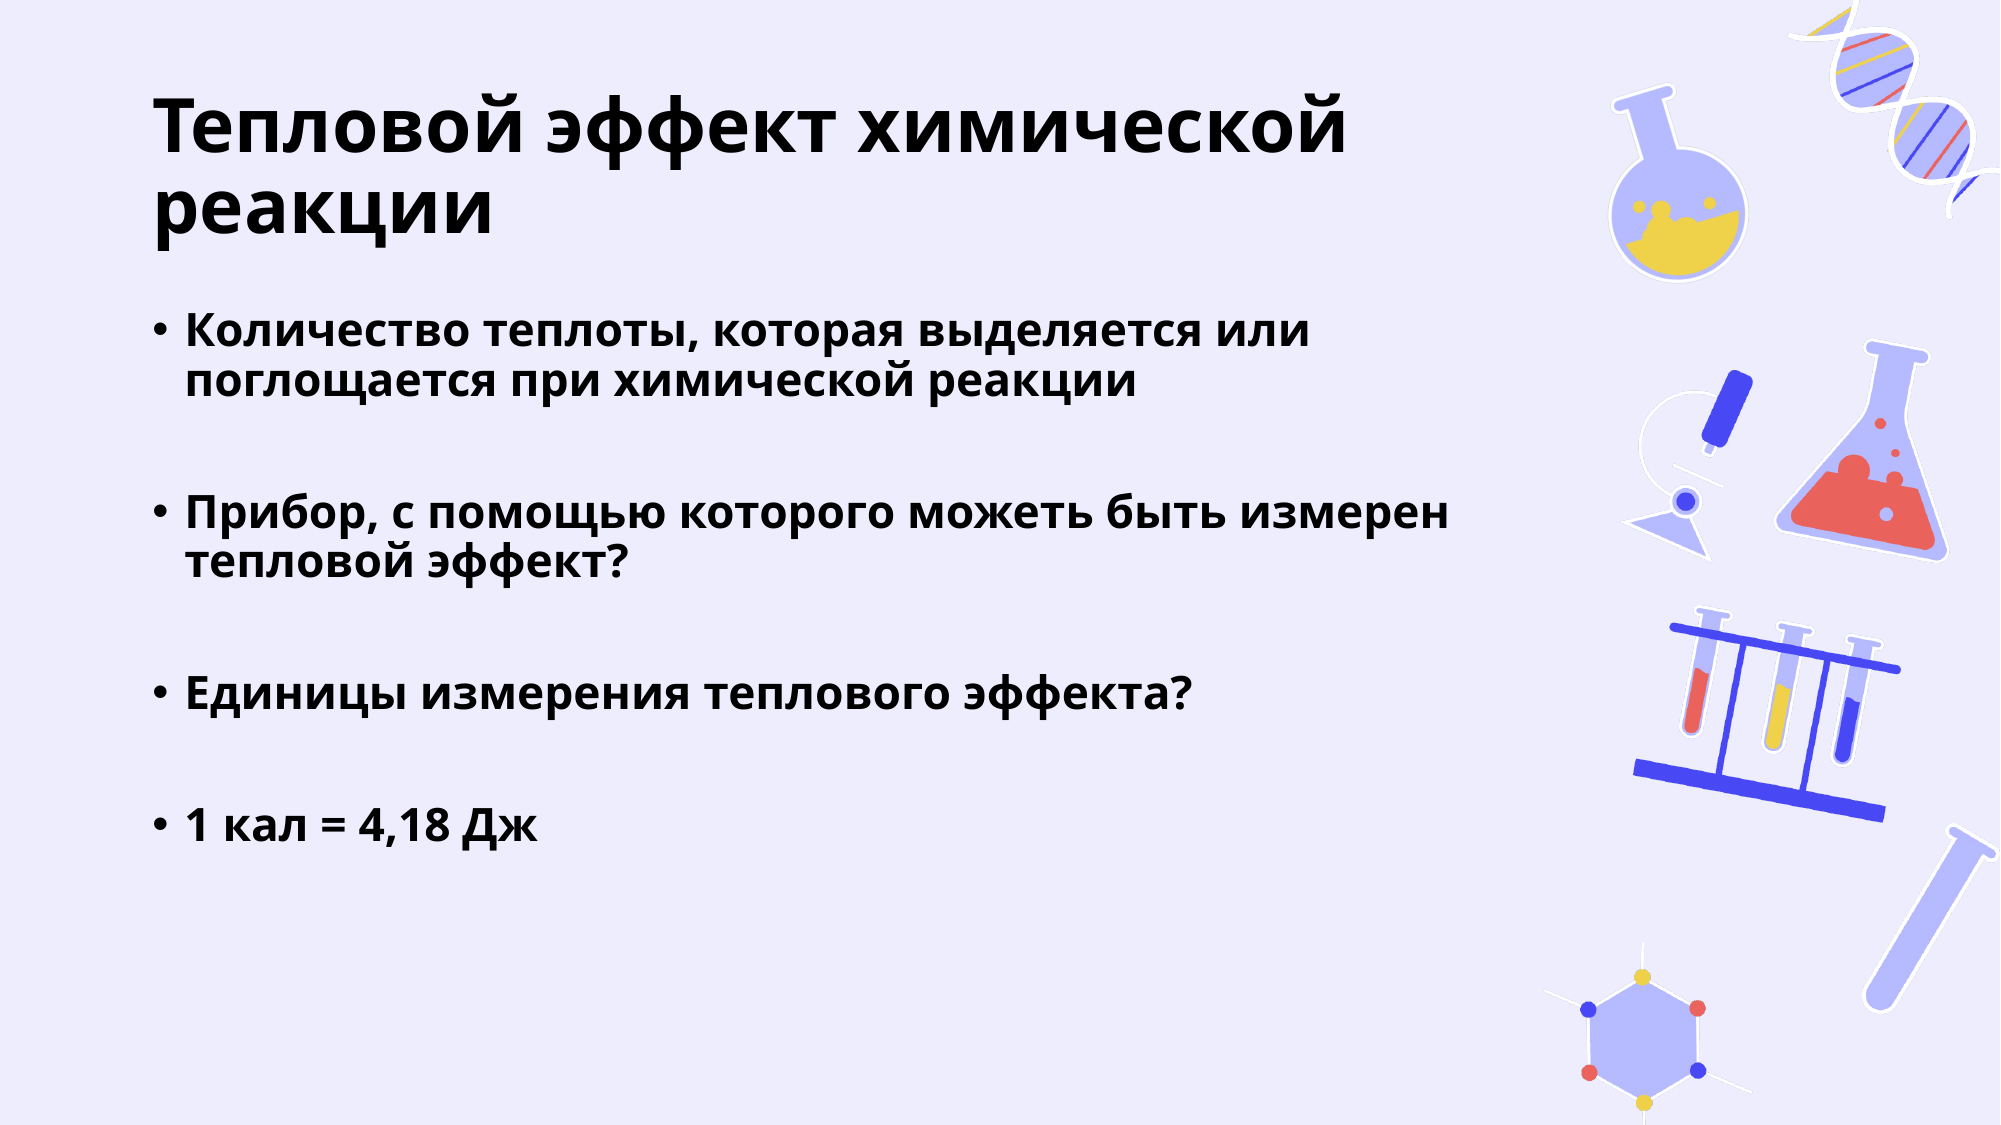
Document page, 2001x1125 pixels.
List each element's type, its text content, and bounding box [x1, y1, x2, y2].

picture [1632, 604, 2000, 1014]
picture [1543, 941, 1753, 1125]
list Количество теплоты, которая выделяется или поглощается при химической реакции Прибор, с помощью которого можеть быть измерен тепловой эффект? Единицы измерения теплового эффекта? 1 кал = 4,18 Дж [137, 299, 1611, 863]
picture [1619, 369, 1753, 563]
title Тепловой эффект химической реакции [137, 59, 1611, 278]
picture [1773, 338, 1950, 563]
picture [1611, 0, 2001, 312]
